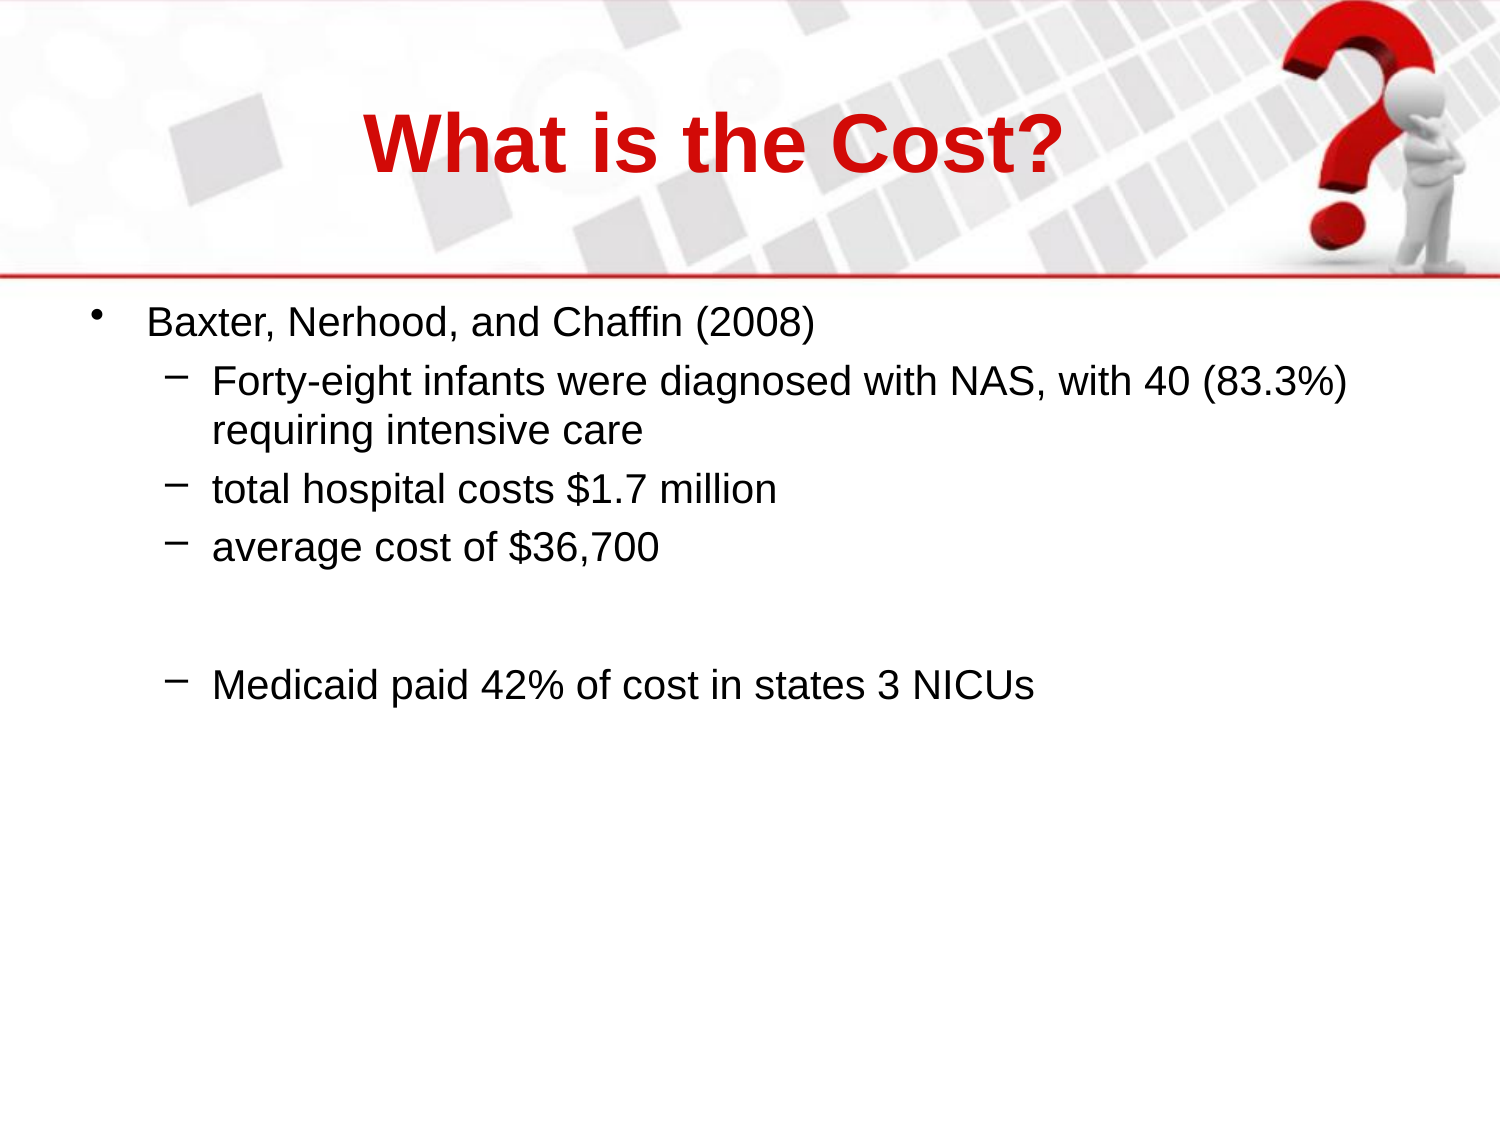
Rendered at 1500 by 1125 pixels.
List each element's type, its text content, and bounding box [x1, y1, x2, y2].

picture [0, 0, 1500, 1125]
list Baxter, Nerhood, and Chaffin (2008) Forty-eight infants were diagnosed with NAS, with 40 (83.3%) requiring intensive care total hospital costs $1.7 million average cost of $36,700 Medicaid paid 42% of cost in states 3 NICUs [74, 287, 1426, 1063]
title What is the Cost? [74, 44, 1426, 233]
